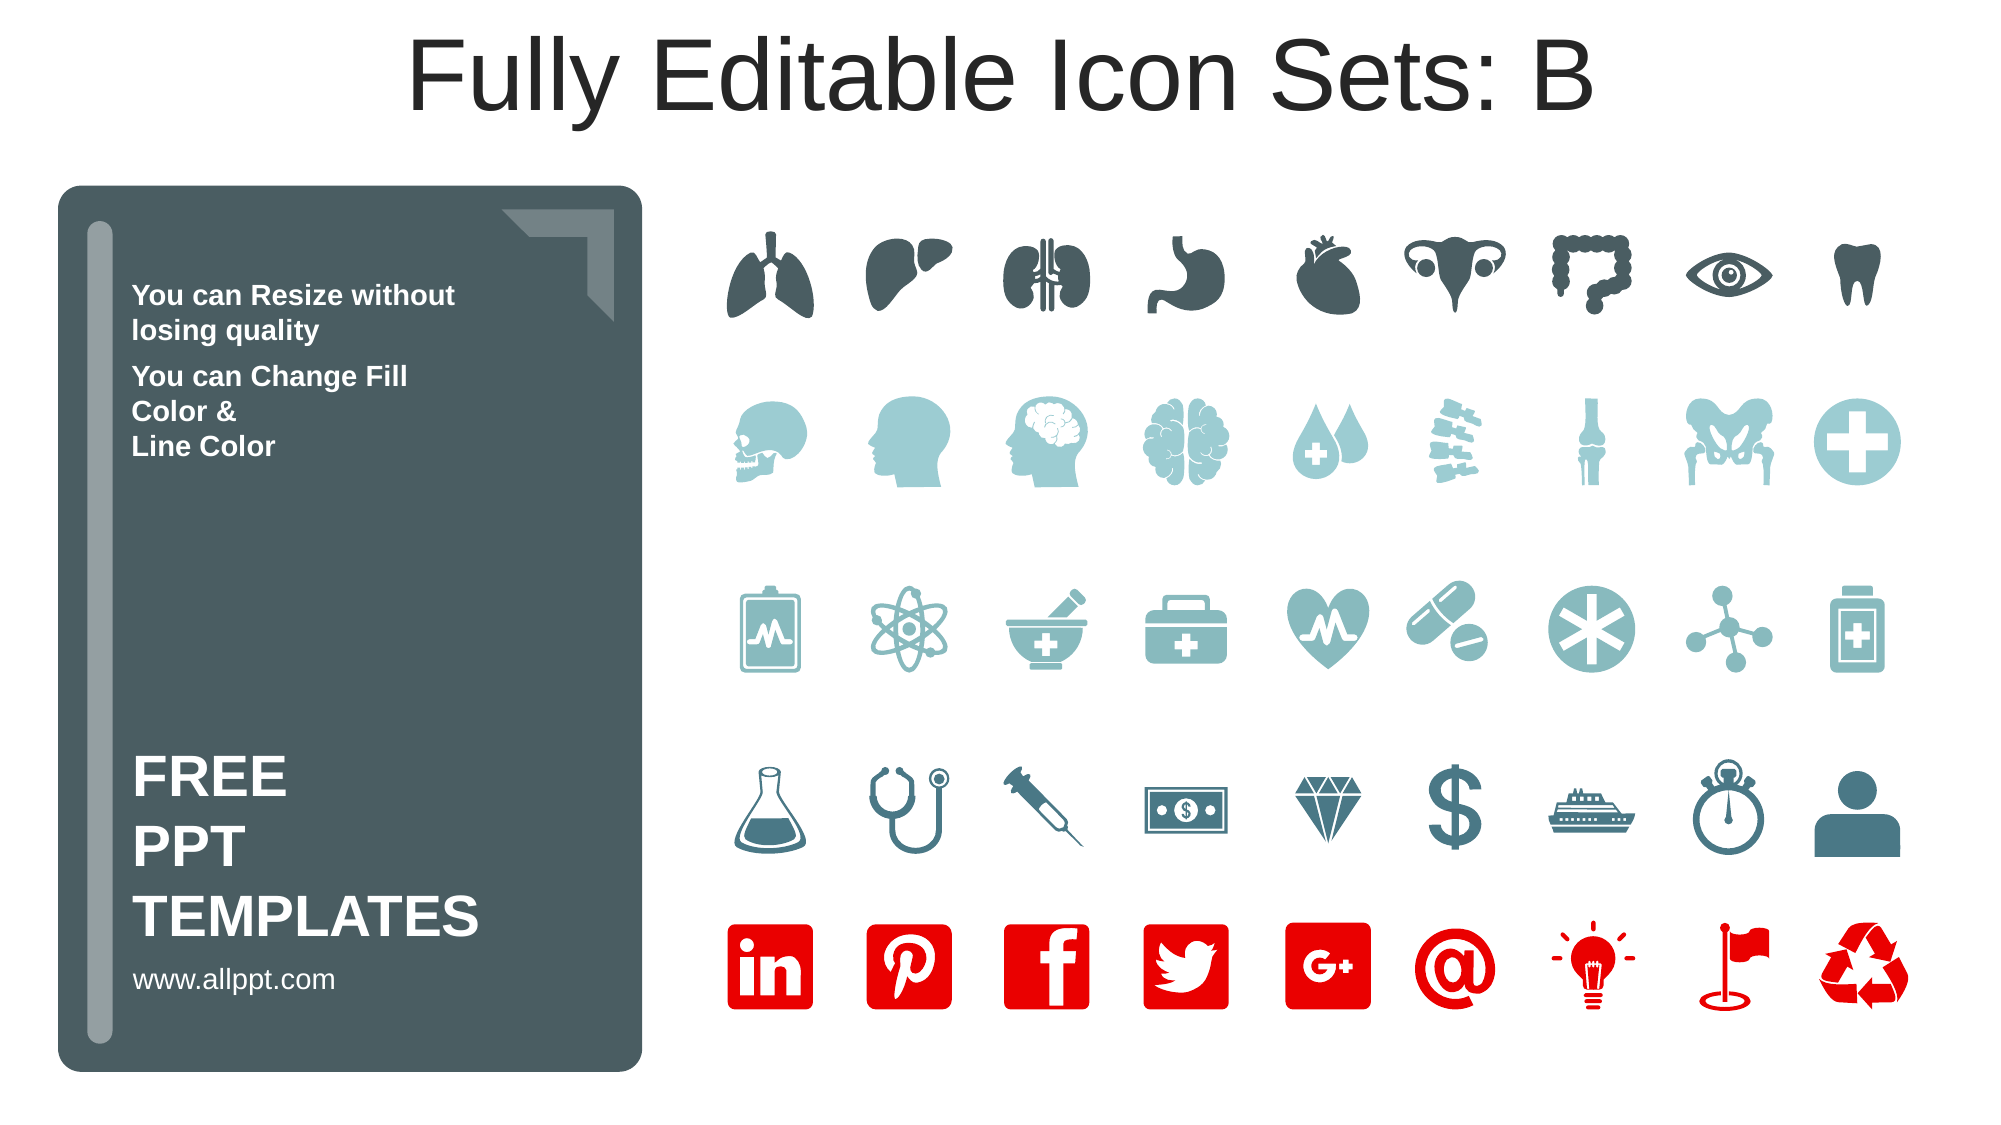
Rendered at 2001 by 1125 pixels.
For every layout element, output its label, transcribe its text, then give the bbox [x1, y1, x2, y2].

text_box [1413, 927, 1497, 1011]
text_box [1141, 397, 1231, 487]
text_box [1833, 242, 1882, 308]
text_box [1004, 587, 1089, 671]
text_box [1449, 622, 1489, 663]
text_box [1616, 931, 1628, 943]
text_box [1684, 251, 1775, 299]
text_box [726, 923, 814, 1011]
text_box [1623, 955, 1637, 962]
text_box [1836, 769, 1878, 811]
text_box [1144, 786, 1229, 835]
text_box [1559, 931, 1571, 943]
text_box [869, 584, 949, 674]
text_box [738, 584, 802, 674]
text_box [1144, 626, 1228, 665]
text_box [1428, 398, 1482, 486]
text_box [1683, 397, 1776, 487]
list Fully Editable Icon Sets: B [53, 20, 1952, 140]
text_box [1550, 955, 1564, 962]
text_box [1576, 397, 1607, 487]
text_box [1547, 787, 1637, 834]
text_box [1002, 237, 1092, 313]
text_box [1550, 233, 1633, 316]
text_box [1286, 587, 1371, 671]
text_box [1829, 584, 1886, 674]
text_box [1004, 395, 1089, 489]
text_box [1142, 923, 1230, 1011]
text_box [1812, 397, 1902, 487]
text_box [1691, 758, 1766, 856]
text_box [1405, 579, 1477, 646]
text_box [1291, 400, 1370, 481]
text_box [1003, 923, 1091, 1011]
text_box [1403, 235, 1507, 316]
text_box [733, 765, 808, 855]
text_box [1547, 584, 1637, 674]
text_box [1684, 584, 1774, 674]
text_box [1427, 763, 1483, 851]
text_box [1569, 935, 1617, 1011]
text_box [725, 230, 815, 320]
text_box [732, 400, 809, 484]
text_box [1590, 919, 1597, 933]
text_box [1284, 921, 1372, 1011]
text_box [1002, 765, 1085, 848]
text_box [1295, 233, 1362, 316]
text_box [1818, 921, 1910, 1013]
text_box [868, 765, 951, 855]
text_box [1813, 813, 1902, 858]
text_box [1698, 921, 1771, 1012]
text_box [1293, 775, 1364, 844]
text_box [864, 237, 954, 312]
text_box [1144, 593, 1228, 625]
text_box [865, 923, 953, 1011]
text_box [868, 396, 951, 488]
text_box [1146, 235, 1226, 315]
